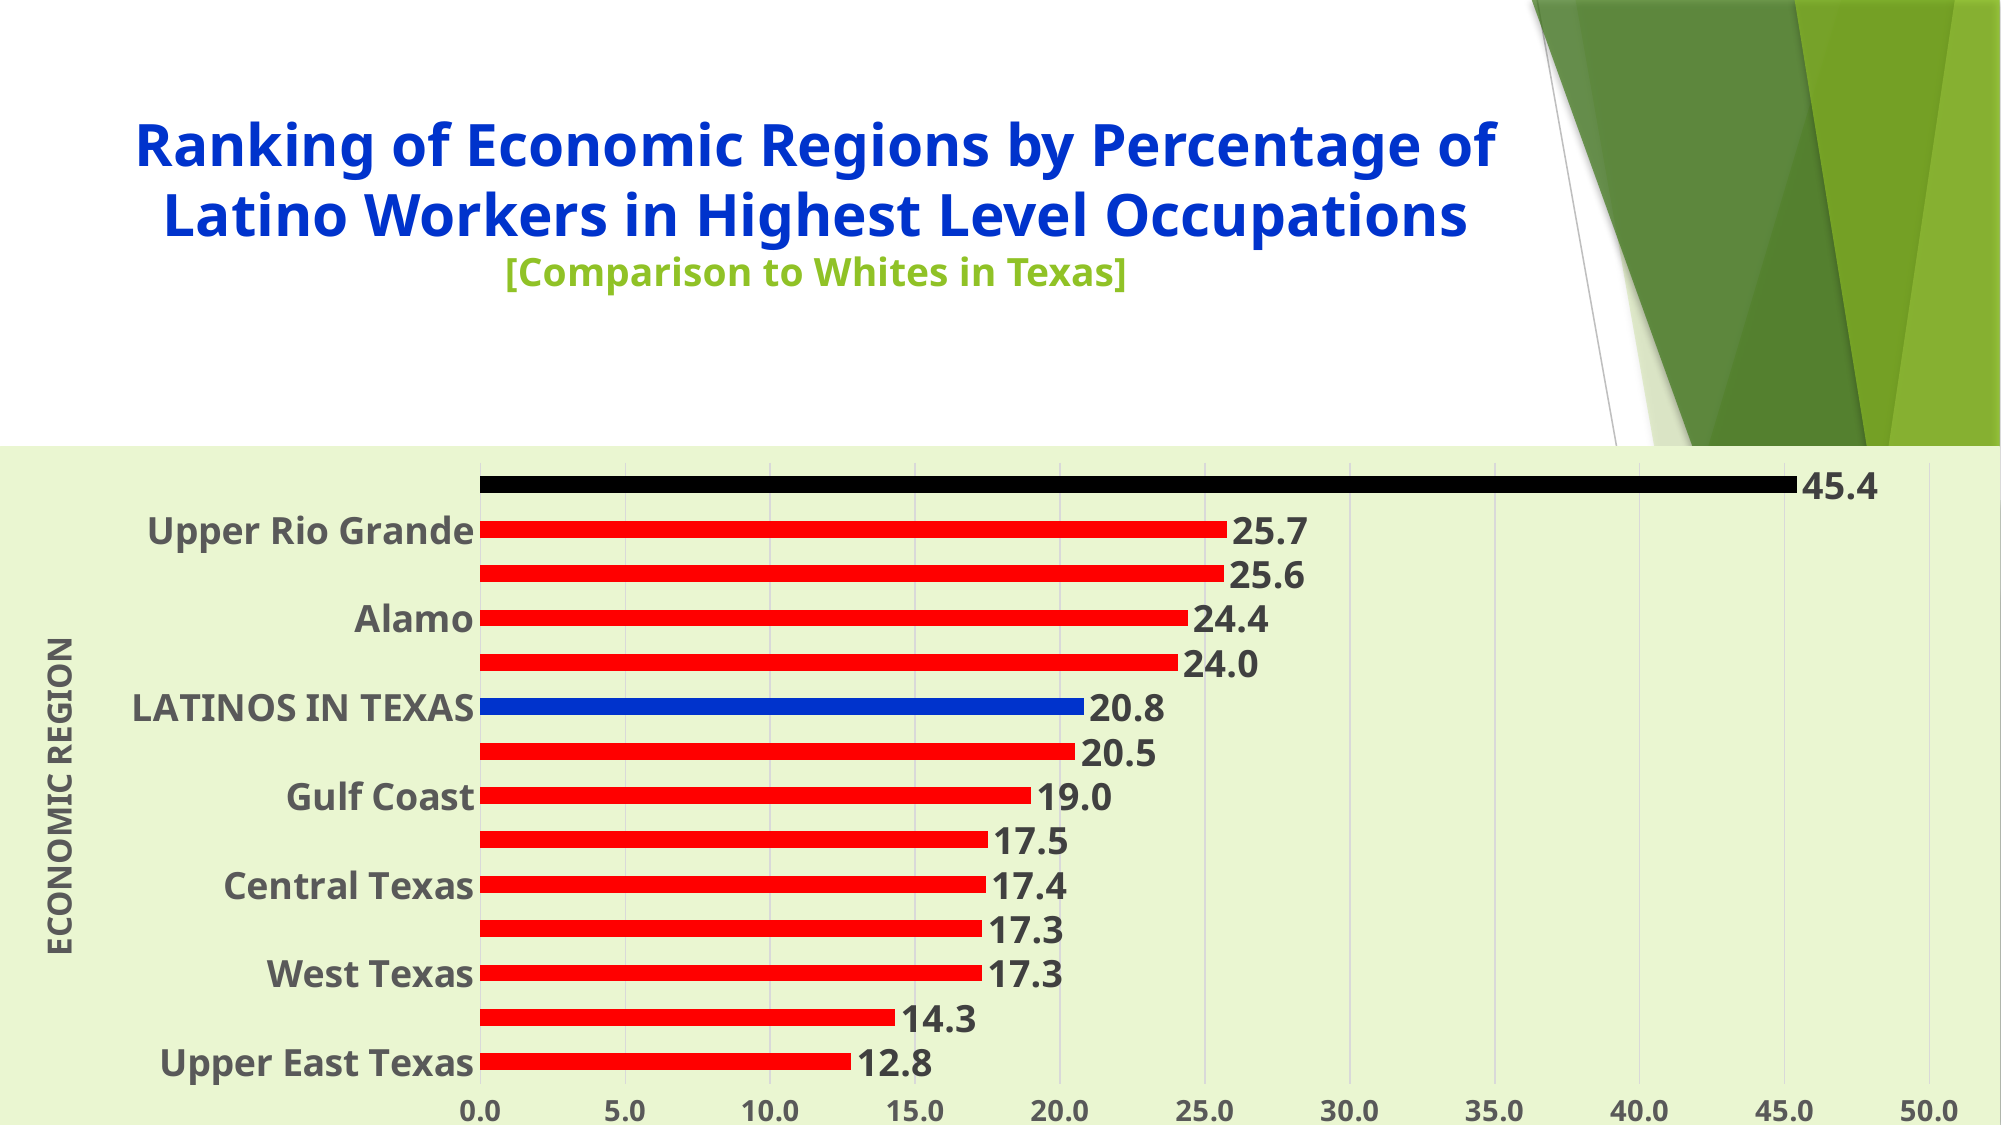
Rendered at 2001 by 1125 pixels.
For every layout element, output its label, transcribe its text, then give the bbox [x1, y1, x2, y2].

title Ranking of Economic Regions by Percentage of Latino Workers in Highest Level Occupations [Comparison to Whites in Texas] [111, 99, 1522, 317]
chart [0, 445, 2000, 1125]
